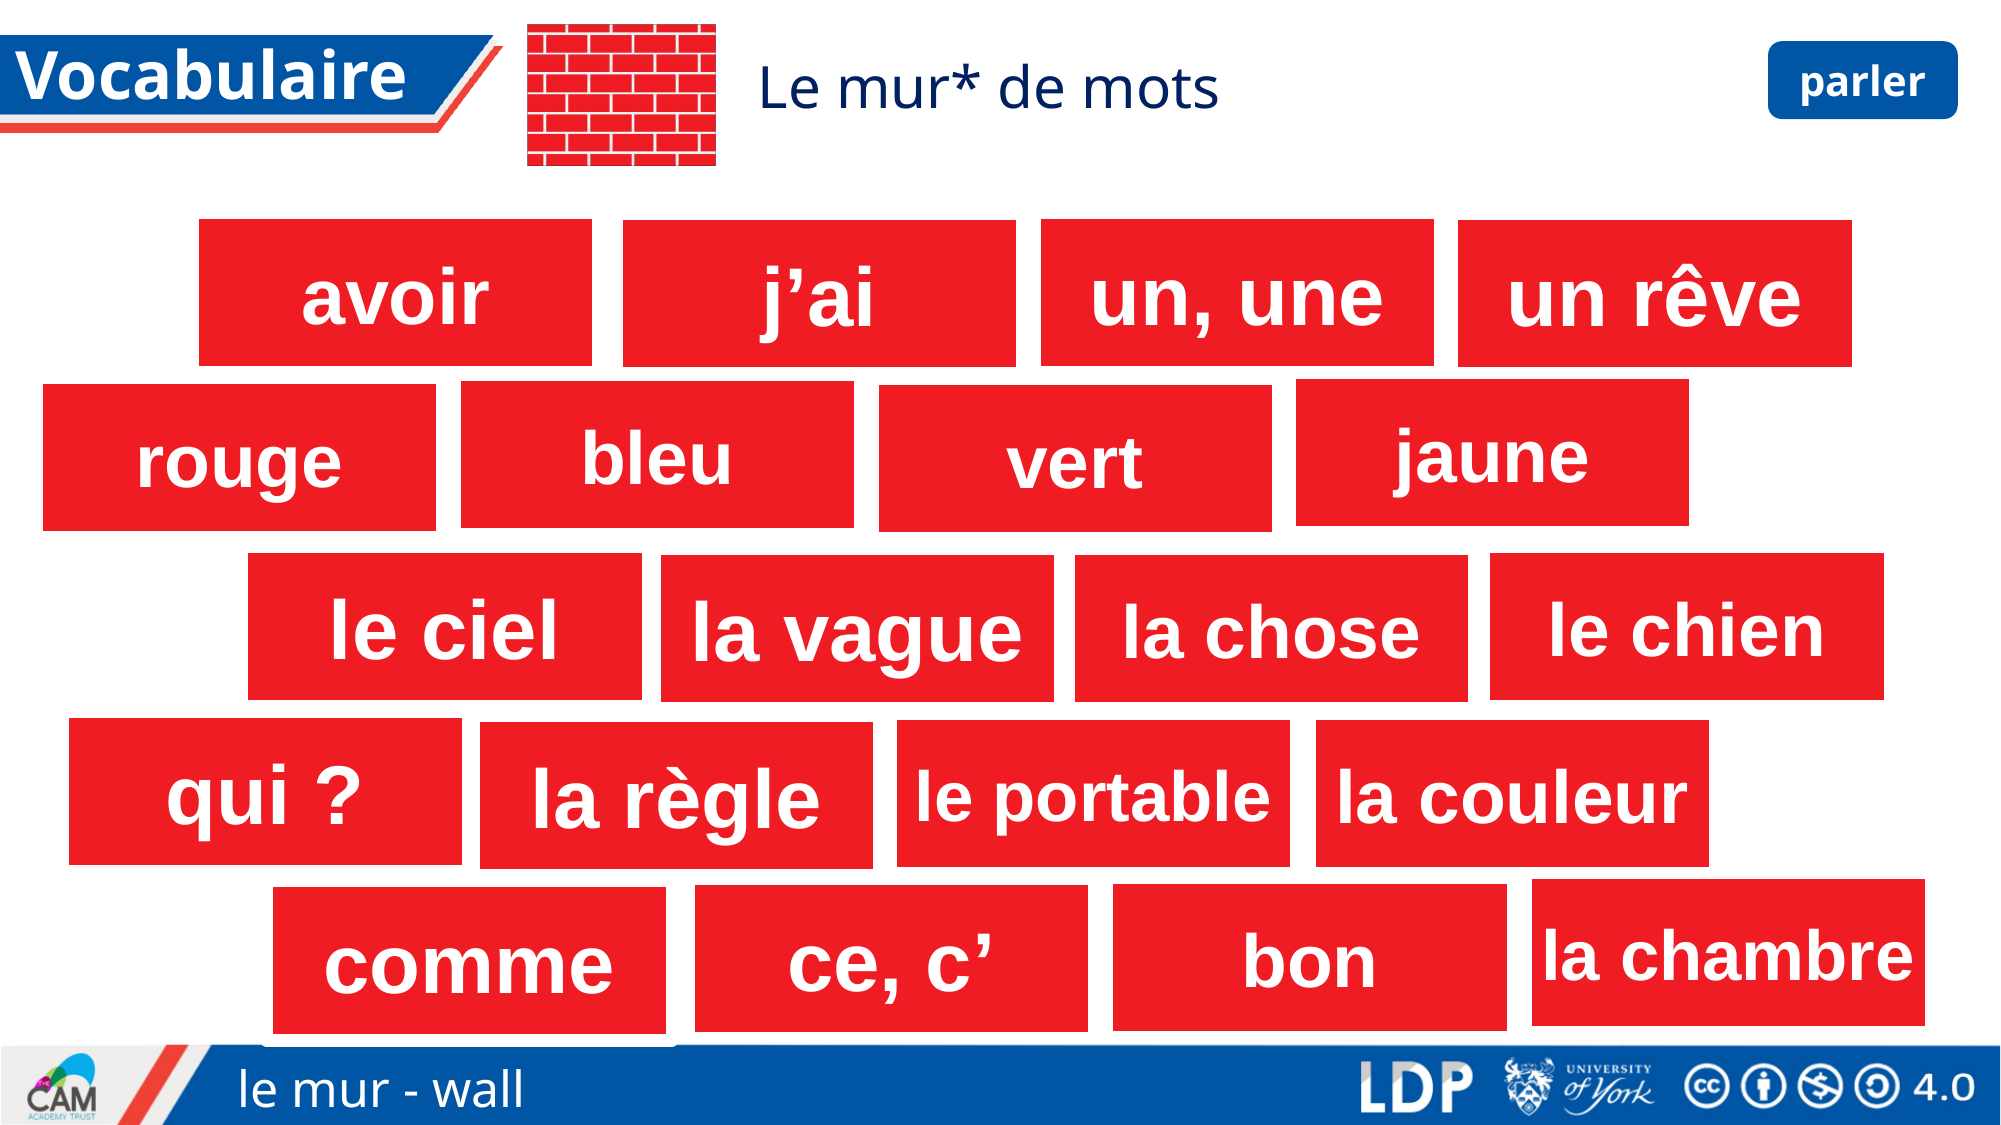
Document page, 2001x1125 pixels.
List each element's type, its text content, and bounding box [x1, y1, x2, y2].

text_box un rêve [1452, 213, 1858, 374]
text_box la chose [1068, 548, 1475, 708]
text_box un, une [1034, 212, 1441, 373]
text_box le chien [1484, 546, 1890, 707]
text_box comme [266, 880, 673, 1041]
text_box vert [872, 379, 1279, 539]
text_box ce, c’ [688, 878, 1095, 1038]
text_box bleu [454, 375, 861, 535]
text_box la vague [654, 548, 1061, 709]
text_box bon [1107, 877, 1513, 1037]
text_box la couleur [1309, 713, 1716, 873]
picture [0, 0, 2001, 1125]
text_box parler [1768, 41, 1958, 120]
text_box jaune [1289, 373, 1696, 533]
text_box avoir [192, 213, 599, 373]
title Vocabulaire [0, 35, 514, 142]
text_box le portable [890, 713, 1297, 873]
text_box le ciel [242, 546, 648, 707]
text_box qui ? [62, 711, 468, 872]
text_box la chambre [1525, 872, 1932, 1033]
text_box le mur - wall [222, 1050, 672, 1125]
text_box Le mur* de mots [742, 42, 1505, 128]
text_box rouge [36, 377, 443, 537]
text_box la règle [473, 715, 879, 875]
text_box j’ai [616, 213, 1023, 374]
